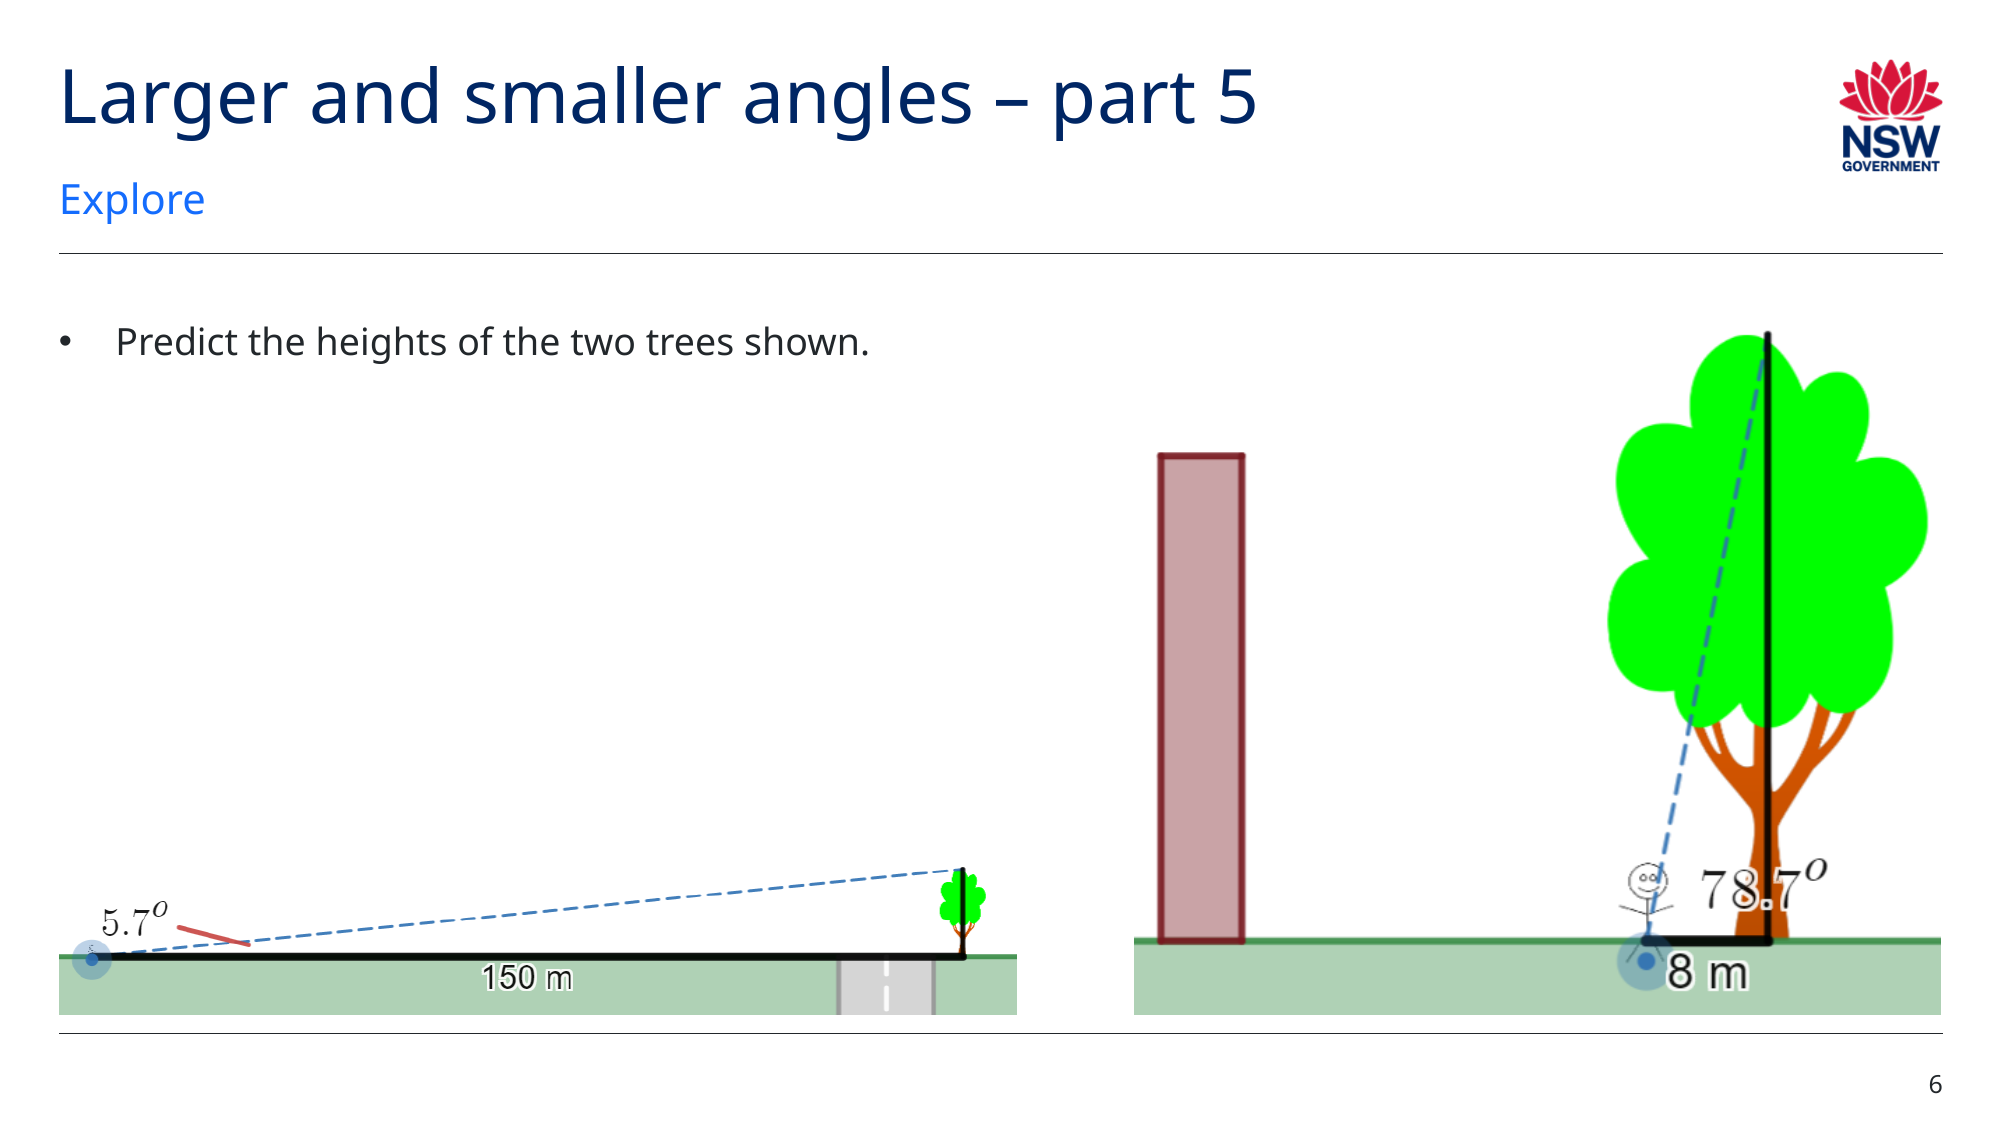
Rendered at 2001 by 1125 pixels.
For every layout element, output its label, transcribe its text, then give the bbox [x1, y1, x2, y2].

picture [1134, 278, 1941, 1015]
slide_number 6 [1824, 1068, 1943, 1099]
picture [58, 824, 1017, 1015]
list Predict the heights of the two trees shown. [59, 295, 981, 388]
list Explore [59, 172, 1713, 224]
title Larger and smaller angles – part 5 [59, 59, 1713, 149]
picture [1839, 59, 1943, 172]
